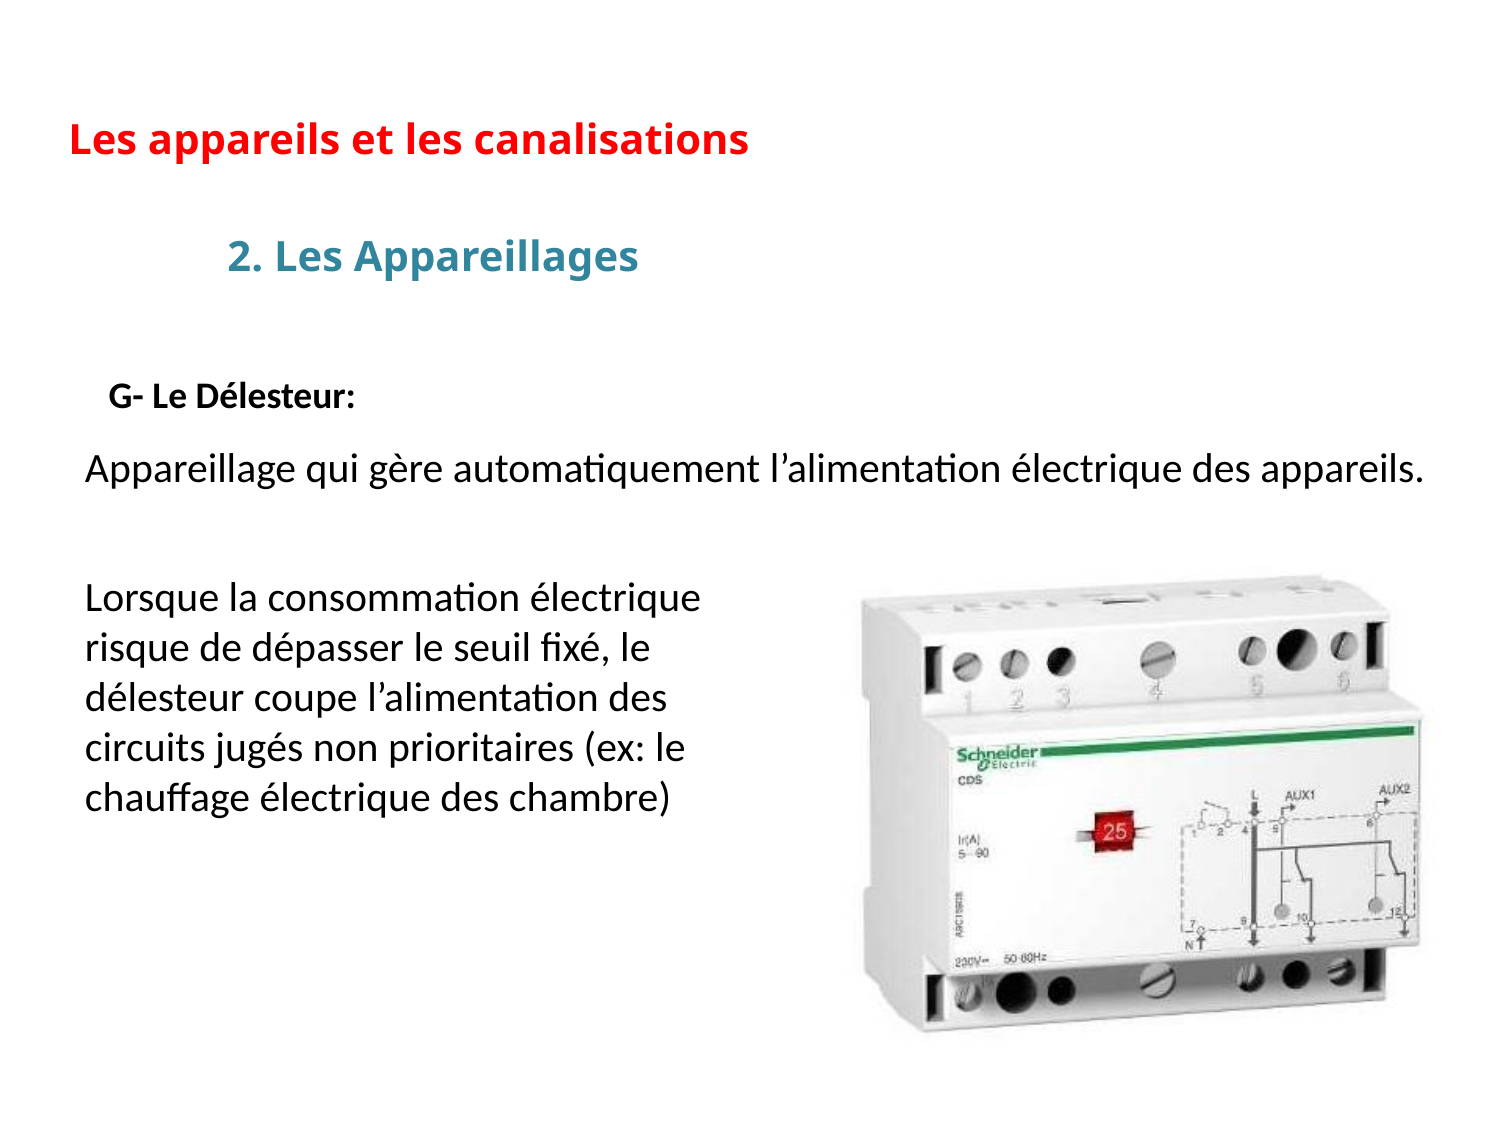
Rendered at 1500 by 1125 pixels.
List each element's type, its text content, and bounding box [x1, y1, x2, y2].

text_box Appareillage qui gère automatiquement l’alimentation électrique des appareils. [70, 433, 1442, 499]
text_box Lorsque la consommation électrique risque de dépasser le seuil fixé, le délesteur coupe l’alimentation des circuits jugés non prioritaires (ex: le chauffage électrique des chambre) [70, 562, 739, 828]
text_box G- Le Délesteur: [93, 363, 879, 423]
text_box 2. Les Appareillages [212, 222, 654, 288]
text_box Les appareils et les canalisations [53, 105, 765, 171]
picture [784, 538, 1500, 1067]
